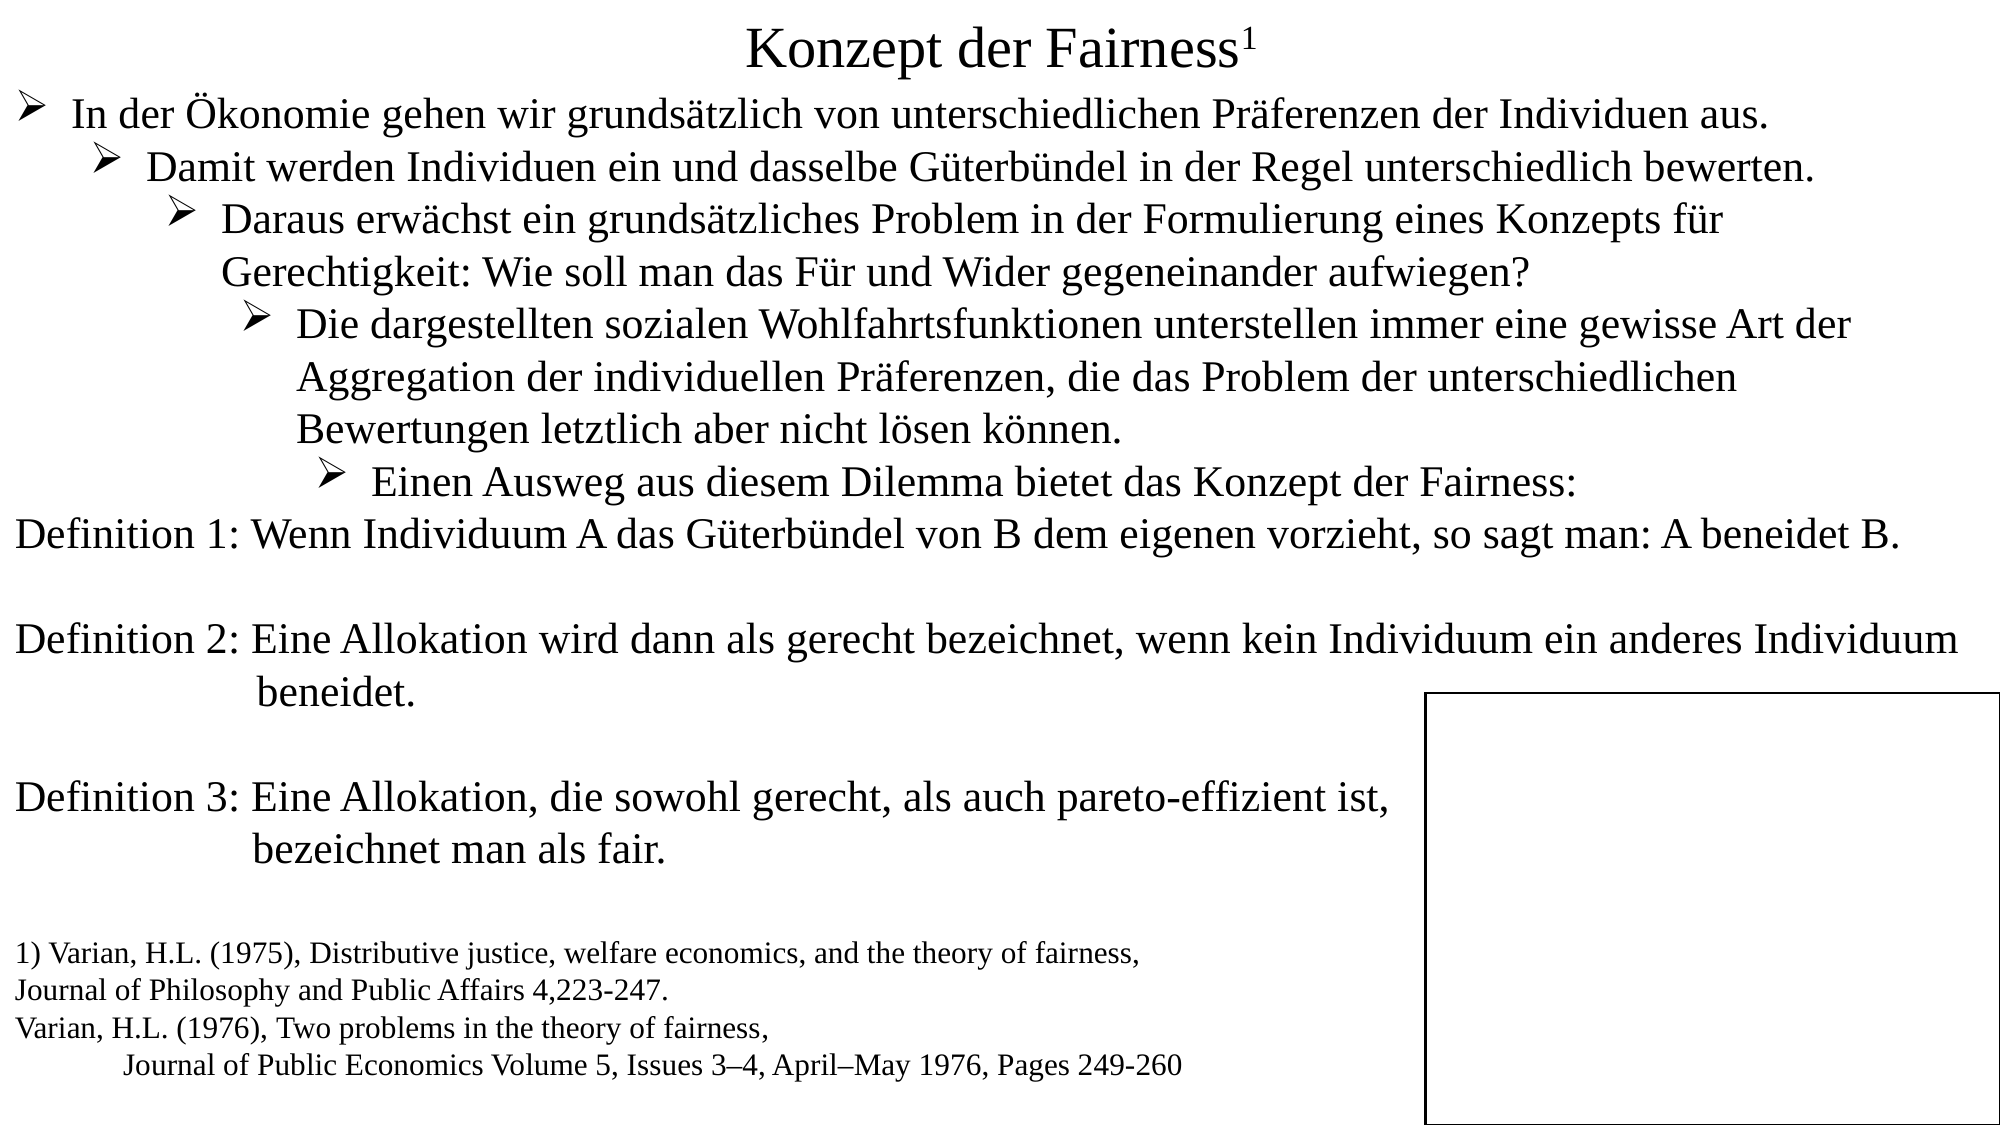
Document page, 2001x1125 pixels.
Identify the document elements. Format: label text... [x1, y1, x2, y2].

text_box [1424, 692, 2000, 1125]
text_box Konzept der Fairness1 [3, 1, 2000, 91]
text_box In der Ökonomie gehen wir grundsätzlich von unterschiedlichen Präferenzen der Individuen aus. Damit werden Individuen ein und dasselbe Güterbündel in der Regel unterschiedlich bewerten. Daraus erwächst ein grundsätzliches Problem in der Formulierung eines Konzepts für Gerechtigkeit: Wie soll man das Für und Wider gegeneinander aufwiegen? Die dargestellten sozialen Wohlfahrtsfunktionen unterstellen immer eine gewisse Art der Aggregation der individuellen Präferenzen, die das Problem der unterschiedlichen Bewertungen letztlich aber nicht lösen können. Einen Ausweg aus diesem Dilemma bietet das Konzept der Fairness: Definition 1: Wenn Individuum A das Güterbündel von B dem eigenen vorzieht, so sagt man: A beneidet B. Definition 2: Eine Allokation wird dann als gerecht bezeichnet, wenn kein Individuum ein anderes Individuum beneidet. Definition 3: Eine Allokation, die sowohl gerecht, als auch pareto-effizient ist, bezeichnet man als fair. 1) Varian, H.L. (1975), Distributive justice, welfare economics, and the theory of fairness, Journal of Philosophy and Public Affairs 4,223-247. Varian, H.L. (1976), Two problems in the theory of fairness, Journal of Public Economics Volume 5, Issues 3–4, April–May 1976, Pages 249-260 [0, 77, 1997, 1124]
